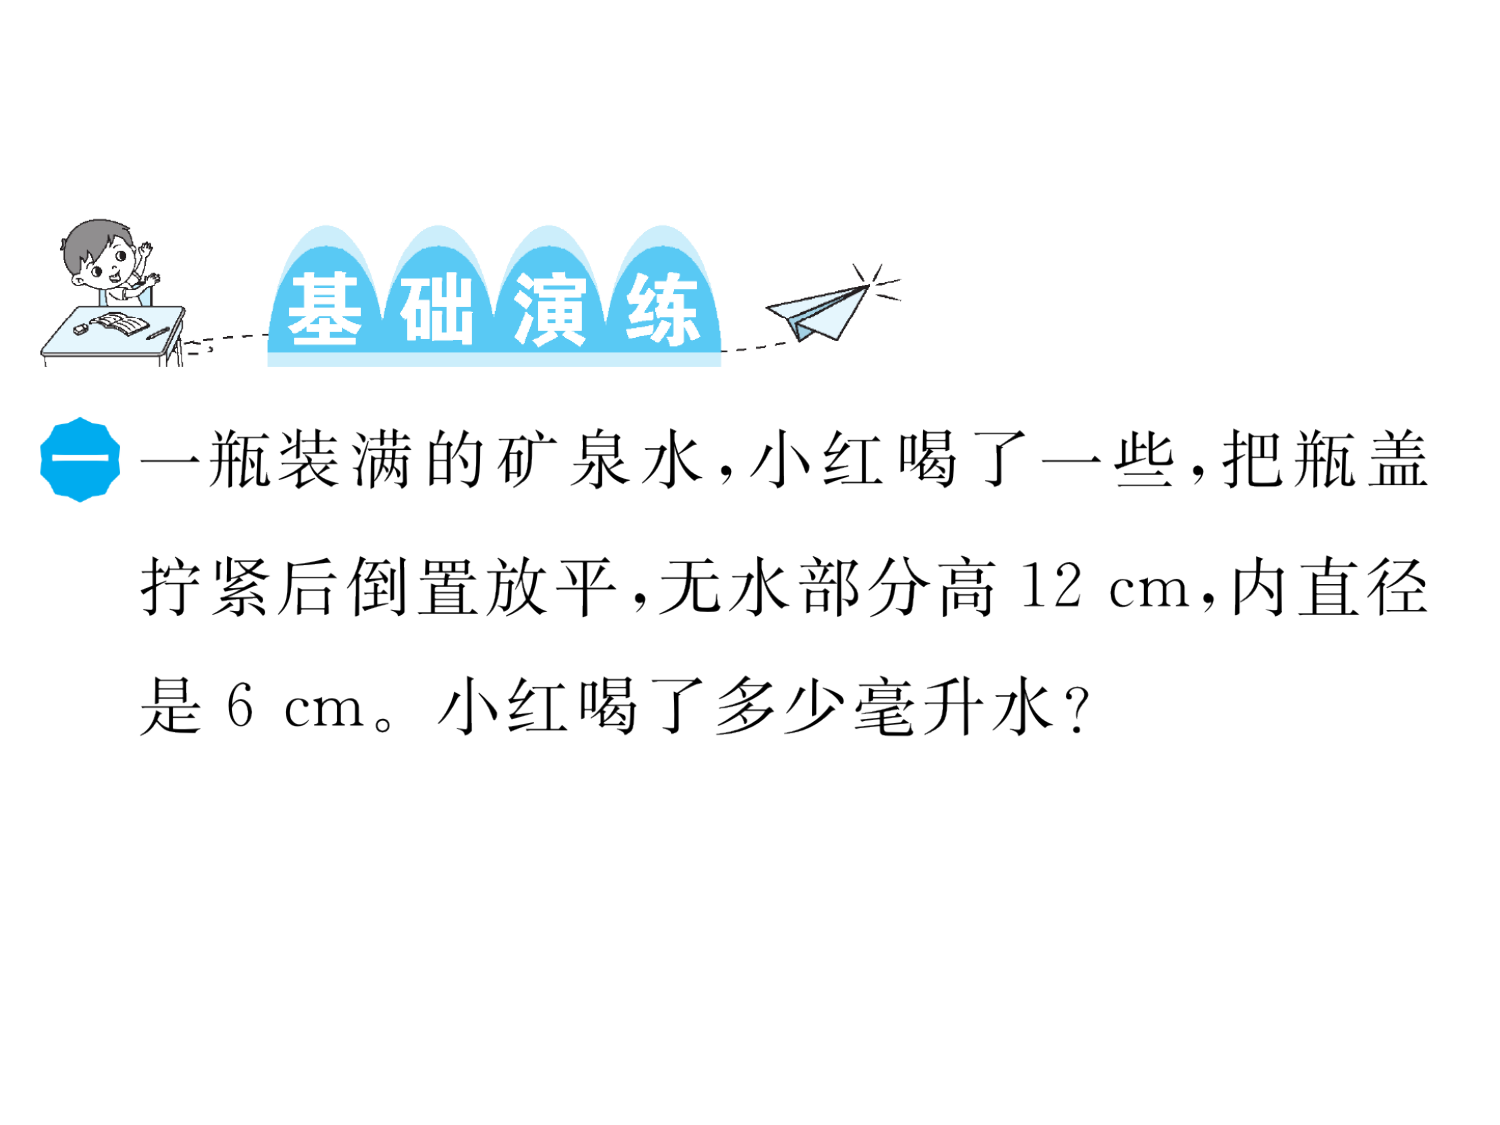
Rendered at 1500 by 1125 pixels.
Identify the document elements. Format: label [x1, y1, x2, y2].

picture [35, 177, 1453, 776]
